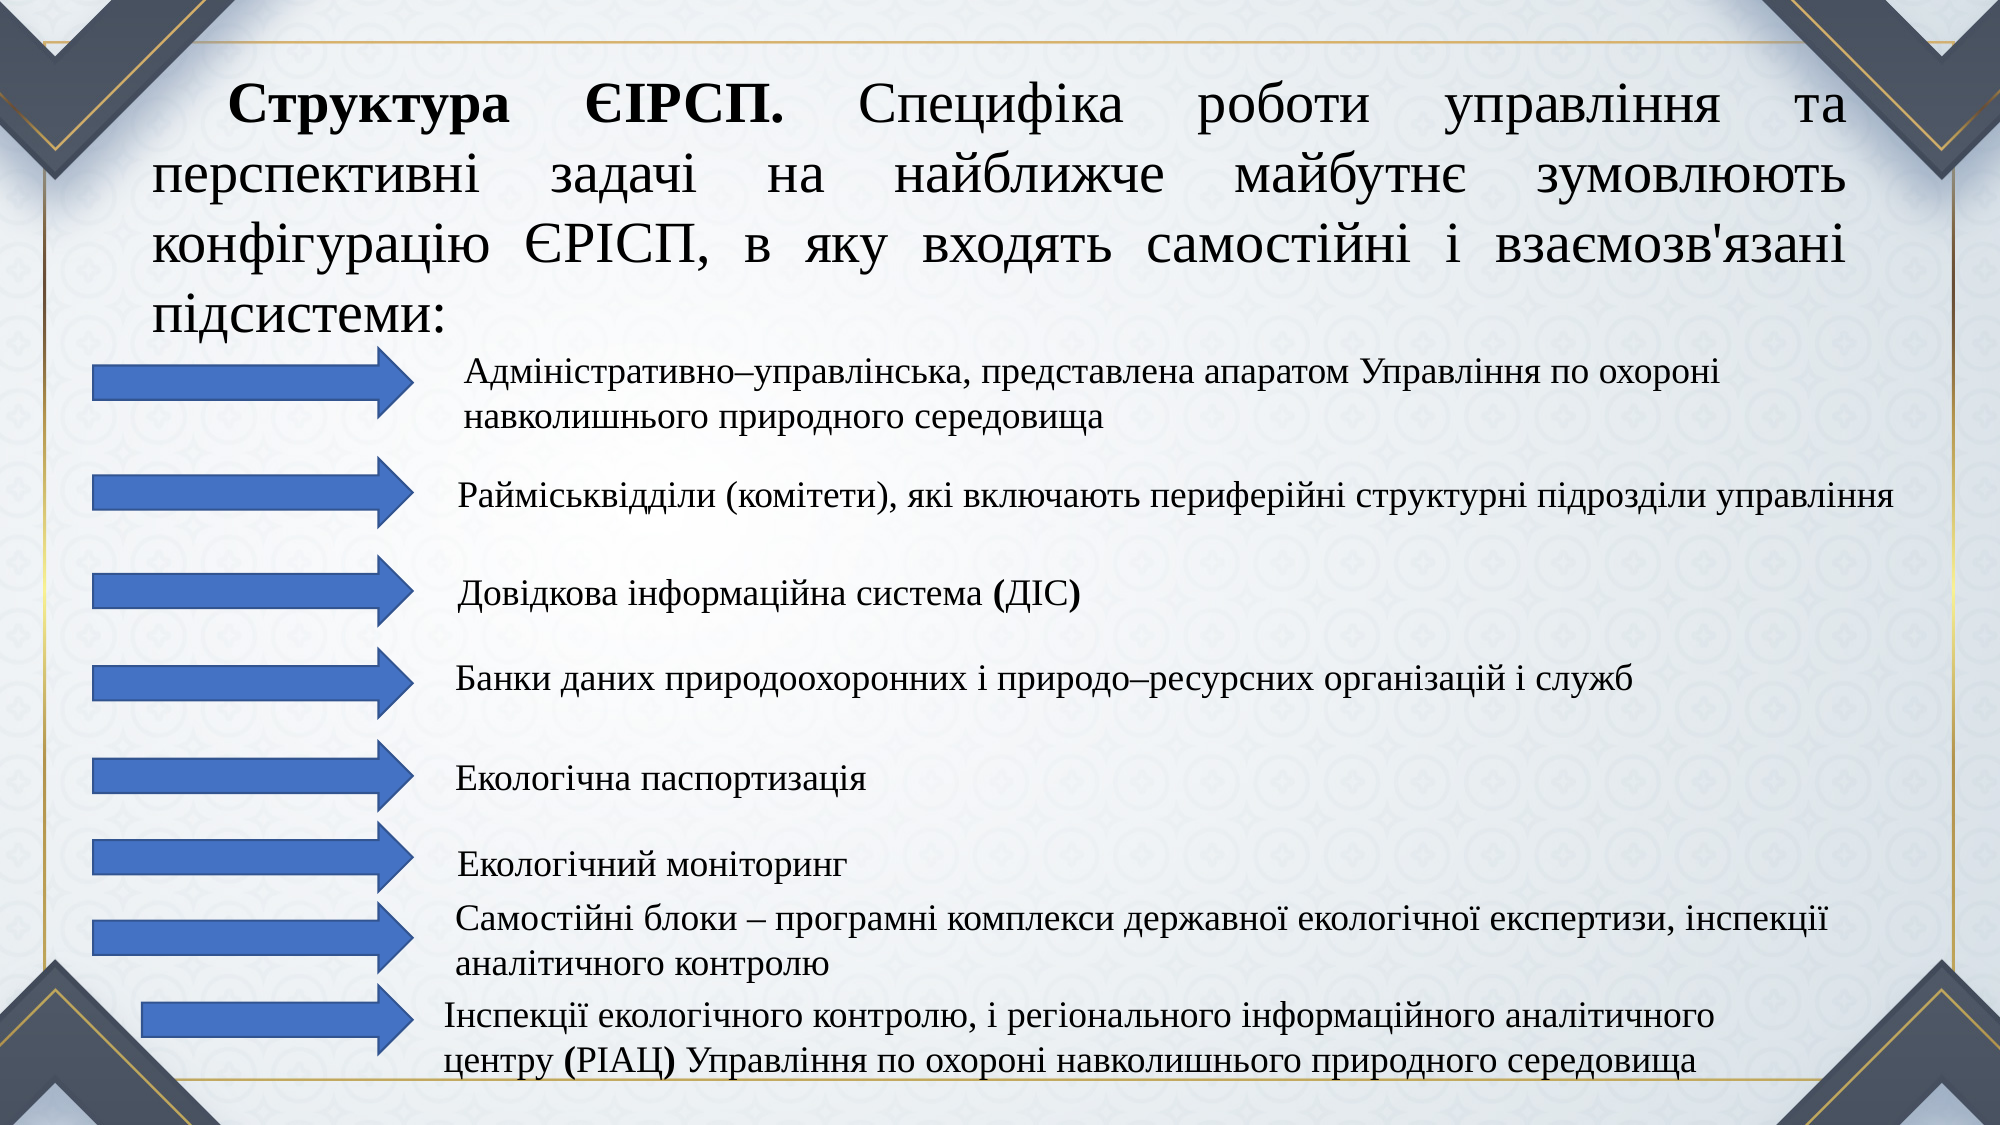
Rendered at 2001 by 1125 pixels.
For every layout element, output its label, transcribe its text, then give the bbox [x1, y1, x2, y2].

text_box [92, 901, 415, 975]
text_box Довідкова інформаційна система (ДІС) [442, 560, 1097, 620]
text_box [92, 646, 415, 720]
text_box [92, 345, 415, 420]
text_box [92, 820, 415, 894]
text_box Інспекції екологічного контролю, і регіонального інформаційного аналітичного центру (РІАЦ) Управління по охороні навколишнього природного середовища [428, 983, 1847, 1088]
text_box Райміськвідділи (комітети), які включають периферійні структурні підрозділи управління [442, 462, 1941, 522]
text_box Екологічна паспортизація [440, 745, 1192, 806]
text_box [92, 455, 415, 530]
text_box Банки даних природоохоронних і природо–ресурсних організацій і служб [440, 645, 1779, 706]
picture [0, 0, 2000, 1125]
text_box [140, 983, 415, 1057]
text_box Екологічний моніторинг [442, 831, 864, 885]
text_box [92, 554, 415, 628]
text_box [92, 739, 415, 813]
text_box Самостійні блоки – програмні комплекси державної екологічної експертизи, інспекції аналітичного контролю [440, 885, 1947, 990]
text_box Адміністративно–управлінська, представлена апаратом Управління по охороні навколишнього природного середовища [448, 338, 1947, 444]
list Структура ЄІРСП. Специфіка роботи управління та перспективні задачі на найближче майбутнє зумовлюють конфігурацію ЄРІСП, в яку входять самостійні і взаємозв'язані підсистеми: [137, 56, 1863, 1014]
